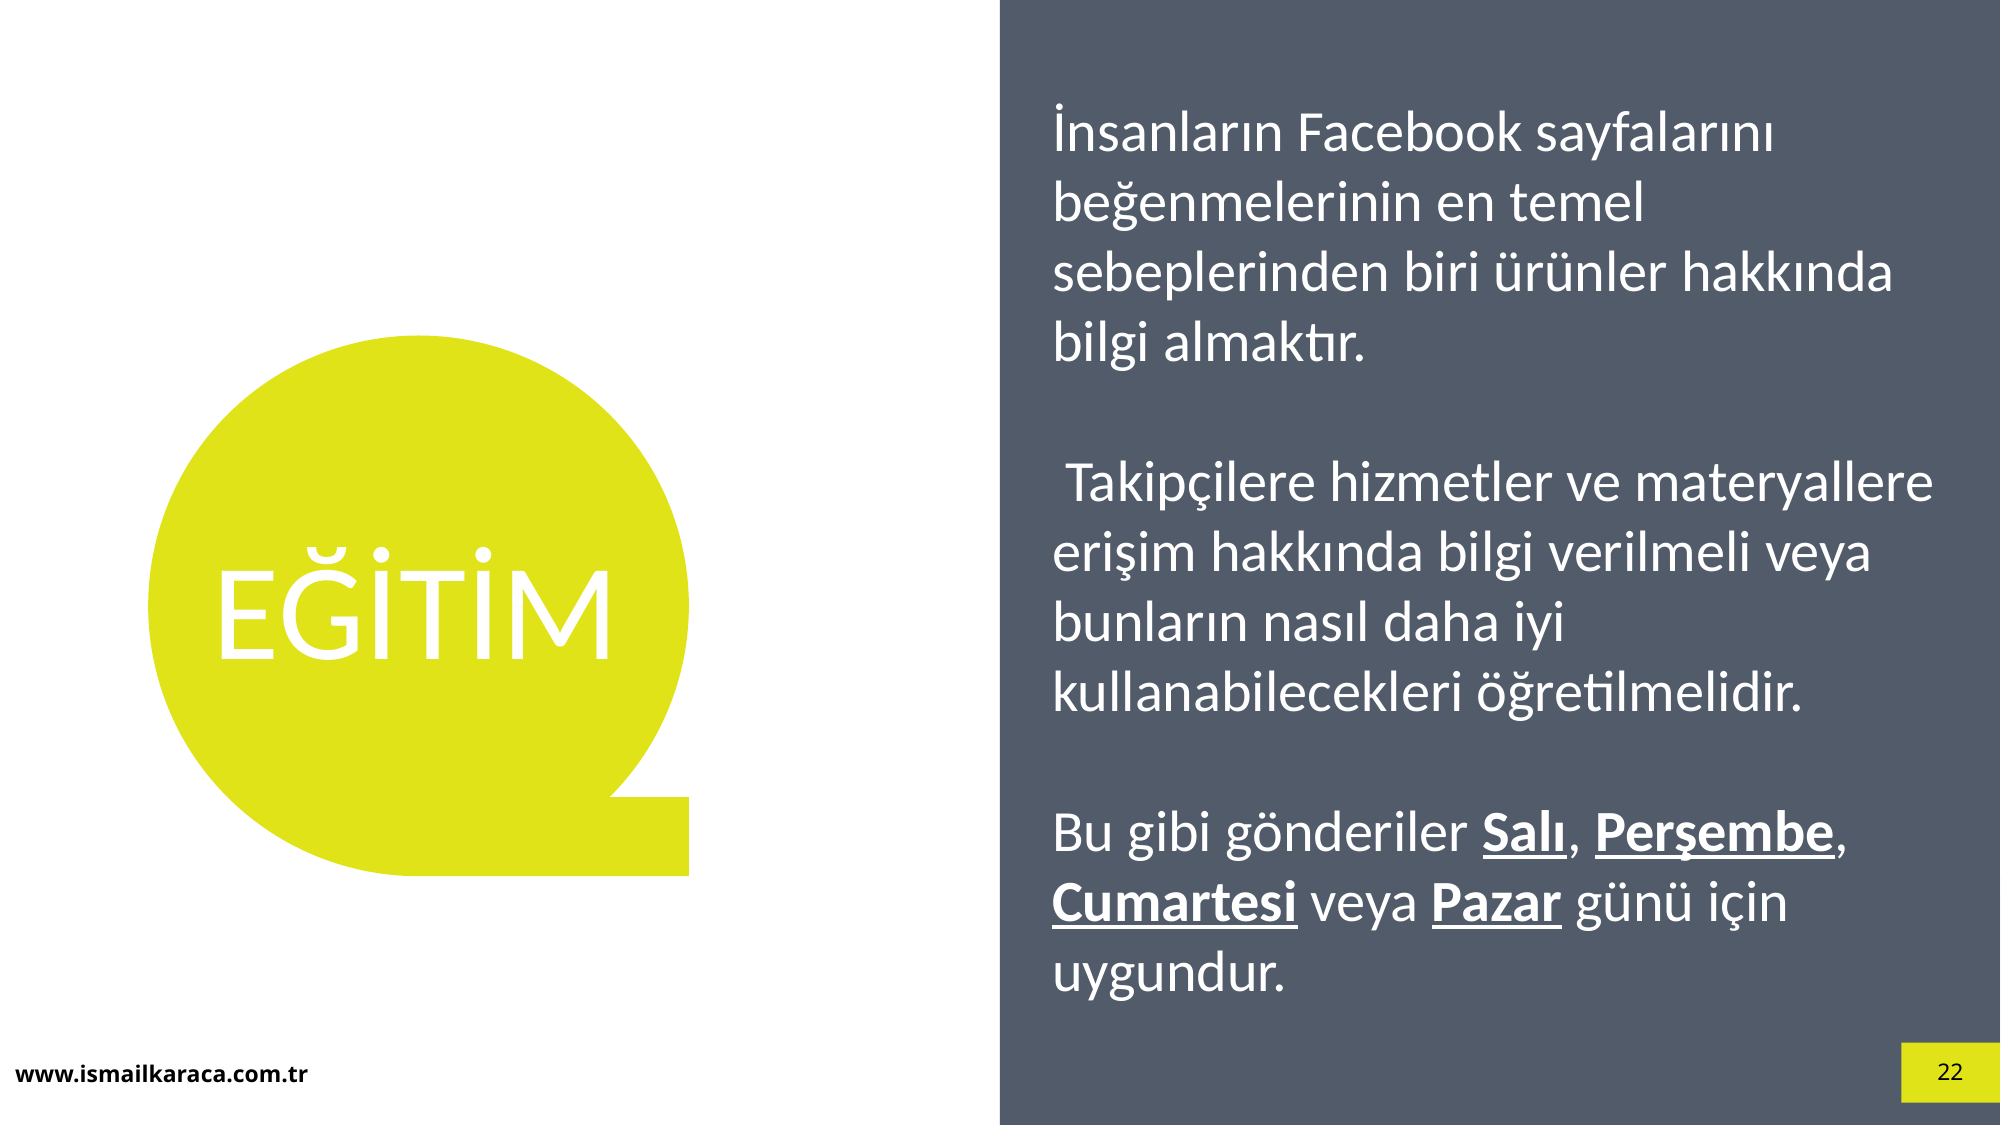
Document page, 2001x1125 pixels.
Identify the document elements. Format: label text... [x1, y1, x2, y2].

text_box [1036, 68, 1963, 998]
text_box [999, 0, 2000, 1125]
text_box [162, 334, 675, 515]
text_box EĞİTİM [100, 515, 732, 695]
footer www.ismailkaraca.com.tr [0, 1047, 357, 1099]
text_box İnsanların Facebook sayfalarını beğenmelerinin en temel sebeplerinden biri ürünler hakkında bilgi almaktır. Takipçilere hizmetler ve materyallere erişim hakkında bilgi verilmeli veya bunların nasıl daha iyi kullanabilecekleri öğretilmelidir. Bu gibi gönderiler Salı, Perşembe, Cumartesi veya Pazar günü için uygundur. [1037, 85, 1954, 1011]
text_box [162, 695, 690, 878]
slide_number 22 [1901, 1042, 2000, 1103]
